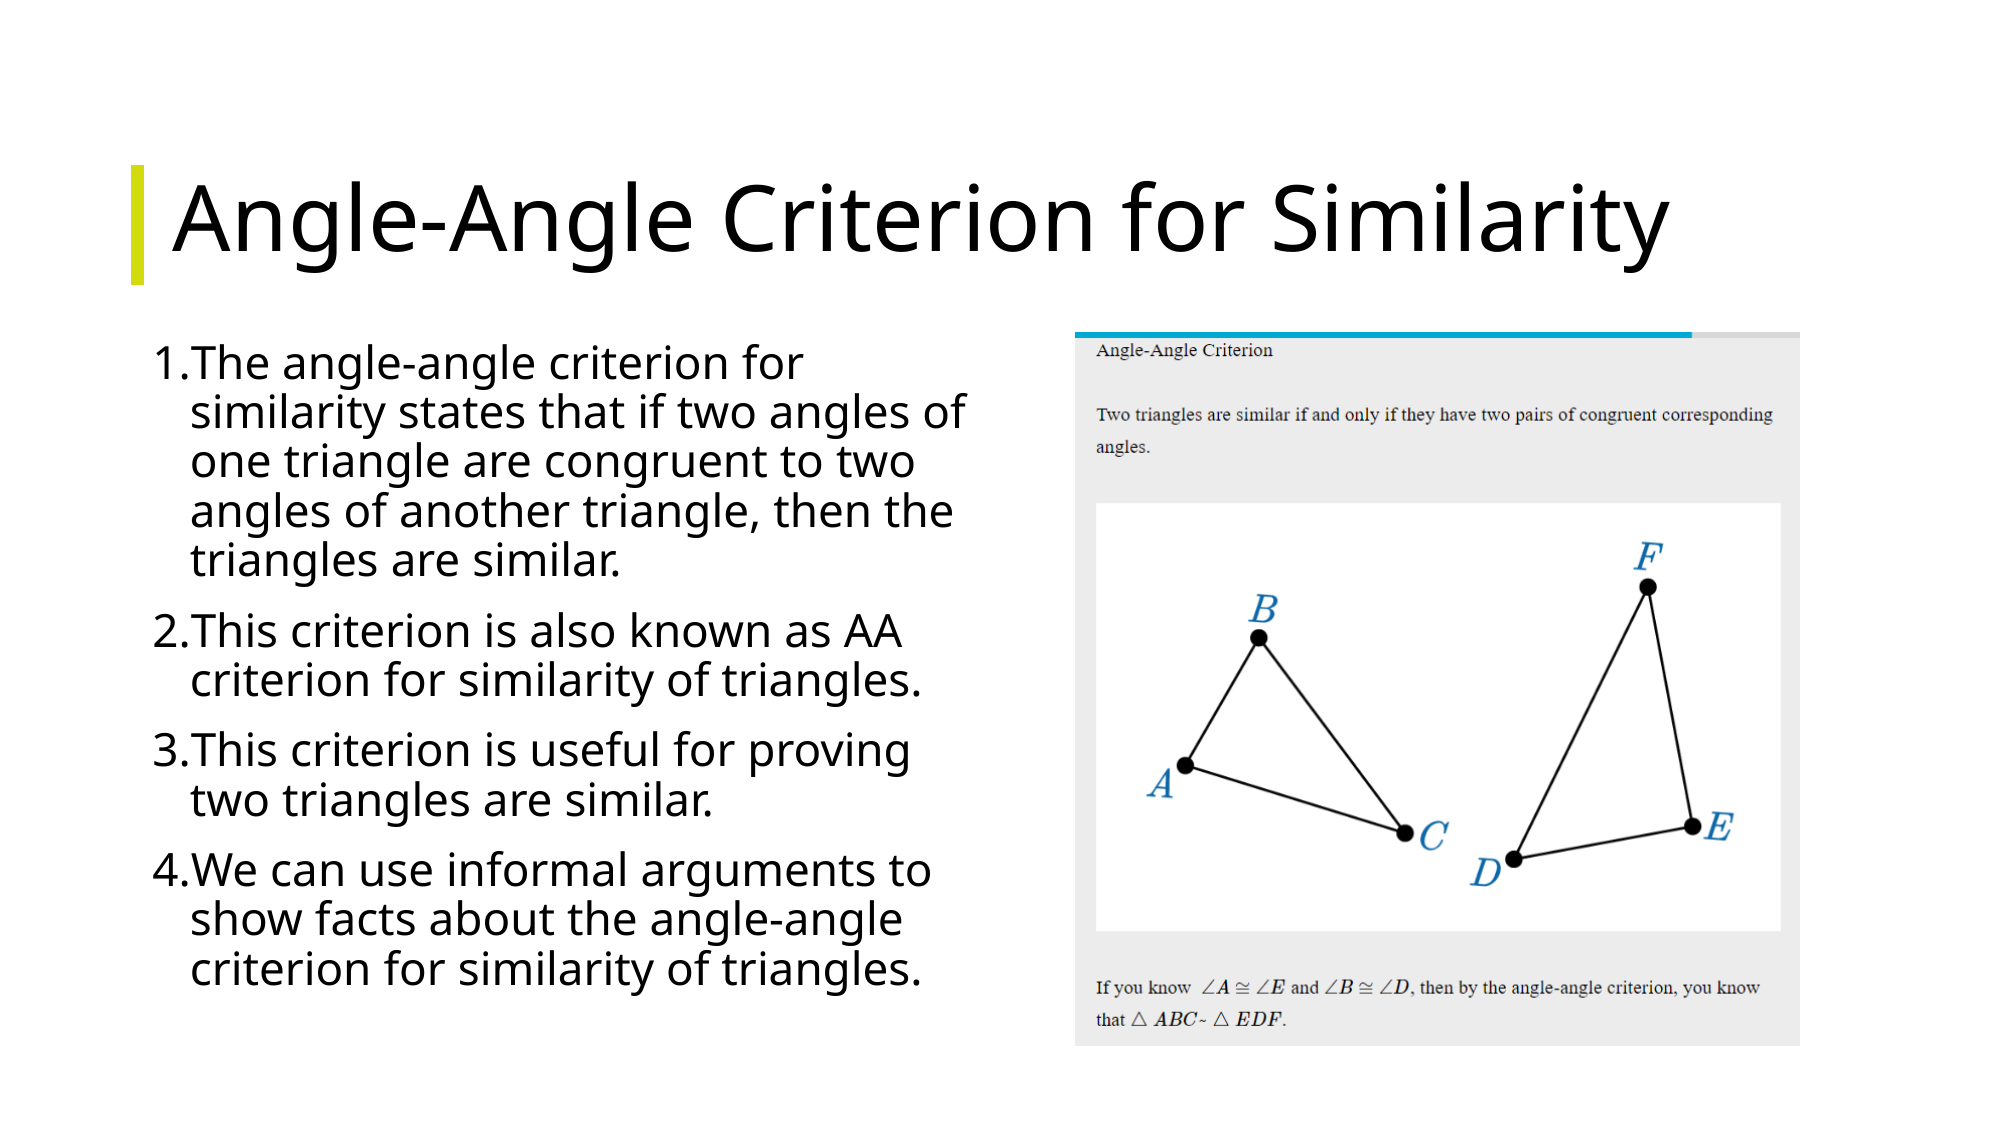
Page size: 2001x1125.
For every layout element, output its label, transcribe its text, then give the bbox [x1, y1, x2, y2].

title Angle-Angle Criterion for Similarity [157, 165, 1883, 285]
picture [1075, 332, 1800, 1046]
list The angle-angle criterion for similarity states that if two angles of one triangle are congruent to two angles of another triangle, then the triangles are similar. This criterion is also known as AA criterion for similarity of triangles. This criterion is useful for proving two triangles are similar. We can use informal arguments to show facts about the angle-angle criterion for similarity of triangles. [137, 332, 988, 1046]
